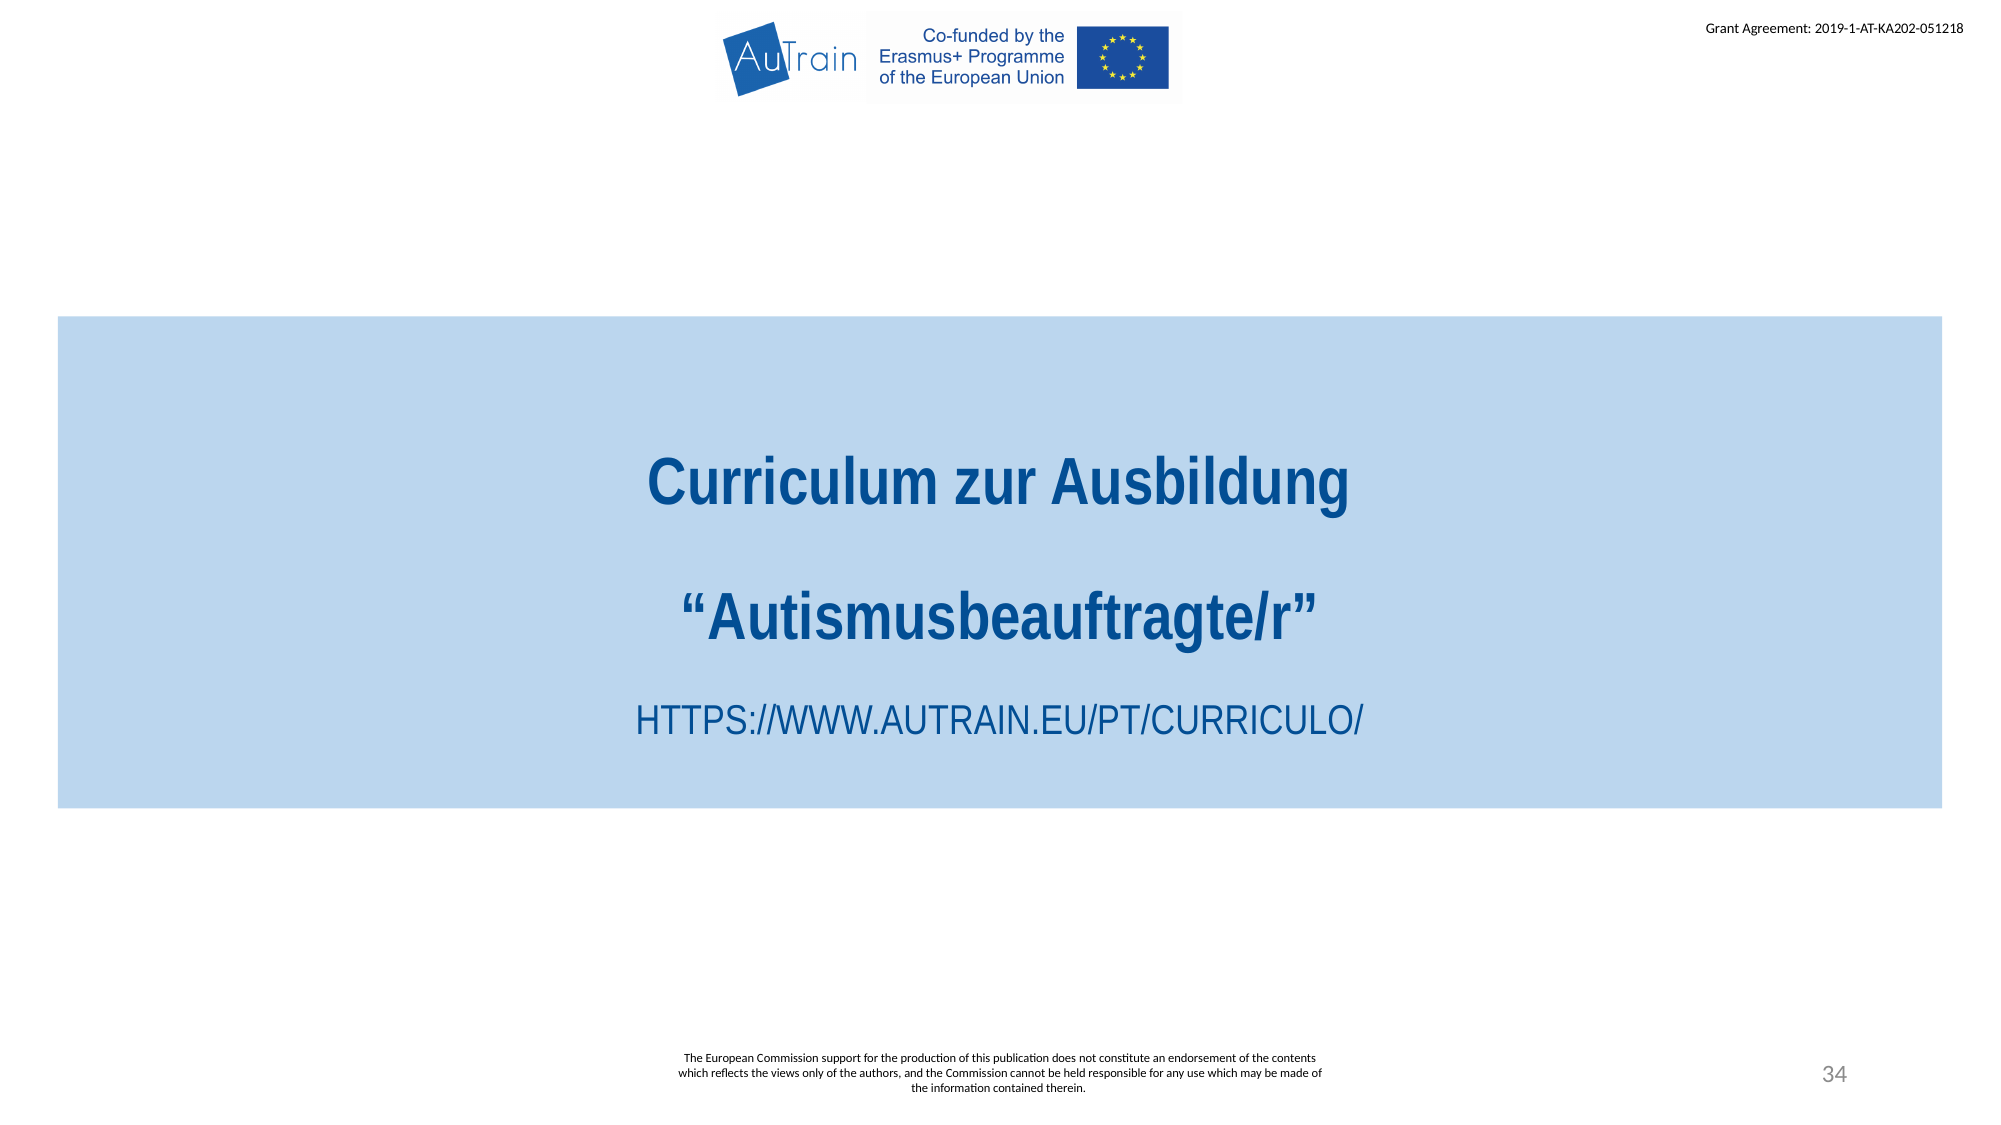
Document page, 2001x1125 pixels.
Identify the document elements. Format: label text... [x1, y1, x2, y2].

title Curriculum zur Ausbildung “Autismusbeauftragte/r” https://www.autrain.eu/pt/curriculo/ [57, 316, 1943, 809]
picture [715, 11, 1183, 104]
slide_number 34 [1412, 1042, 1863, 1103]
footer The European Commission support for the production of this publication does not constitute an endorsement of the contents which reflects the views only of the authors, and the Commission cannot be held responsible for any use which may be made of the information contained therein. [662, 1042, 1338, 1103]
